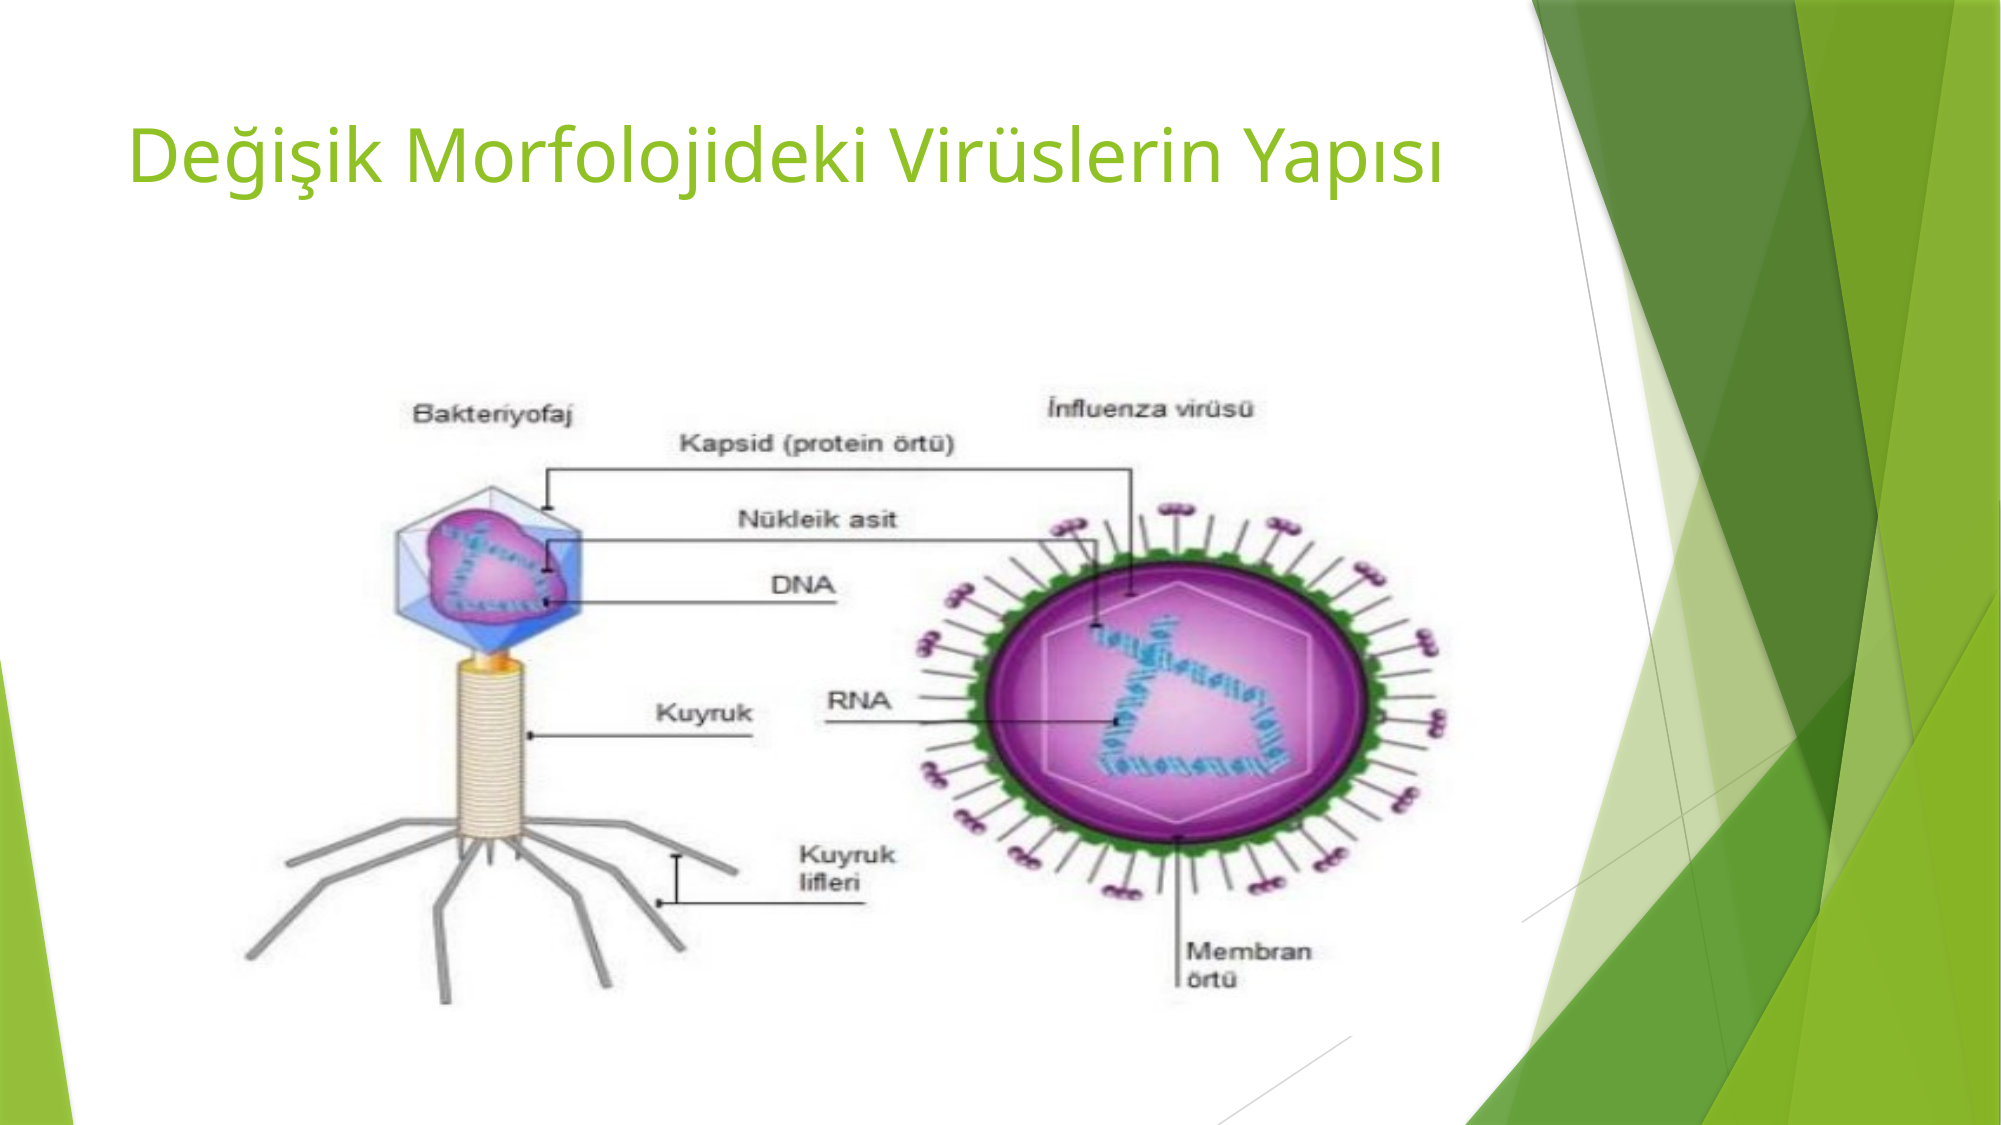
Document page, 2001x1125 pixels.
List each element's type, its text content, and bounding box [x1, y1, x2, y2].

title Değişik Morfolojideki Virüslerin Yapısı [111, 99, 1522, 317]
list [192, 373, 1522, 1037]
